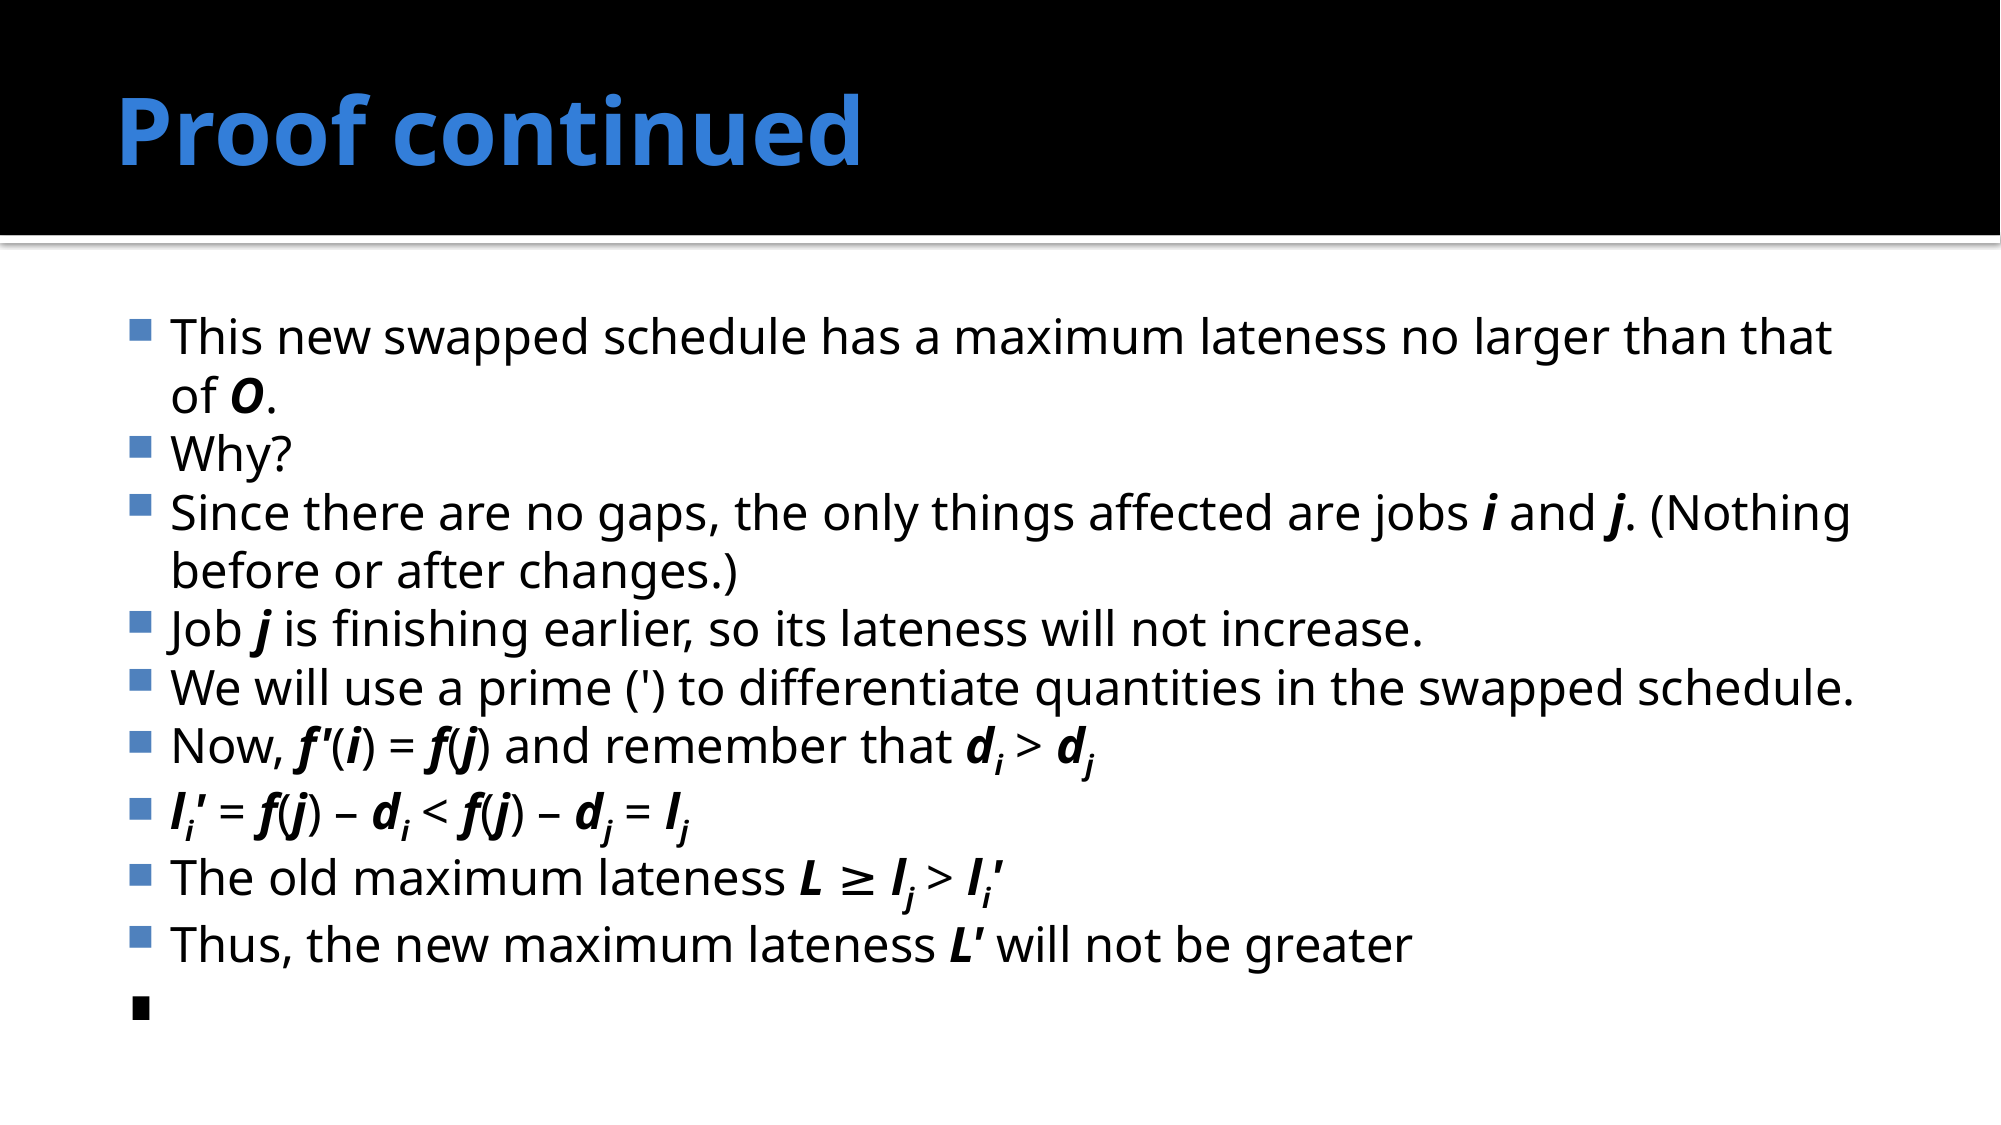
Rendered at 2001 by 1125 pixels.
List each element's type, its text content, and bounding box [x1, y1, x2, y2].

list This new swapped schedule has a maximum lateness no larger than that of O. Why? Since there are no gaps, the only things affected are jobs i and j. (Nothing before or after changes.) Job j is finishing earlier, so its lateness will not increase. We will use a prime (') to differentiate quantities in the swapped schedule. Now, f'(i) = f(j) and remember that di > dj li' = f(j) – di < f(j) – dj = lj The old maximum lateness L ≥ lj > li' Thus, the new maximum lateness L' will not be greater ∎ [99, 291, 1900, 1050]
title Proof continued [99, 25, 1900, 231]
